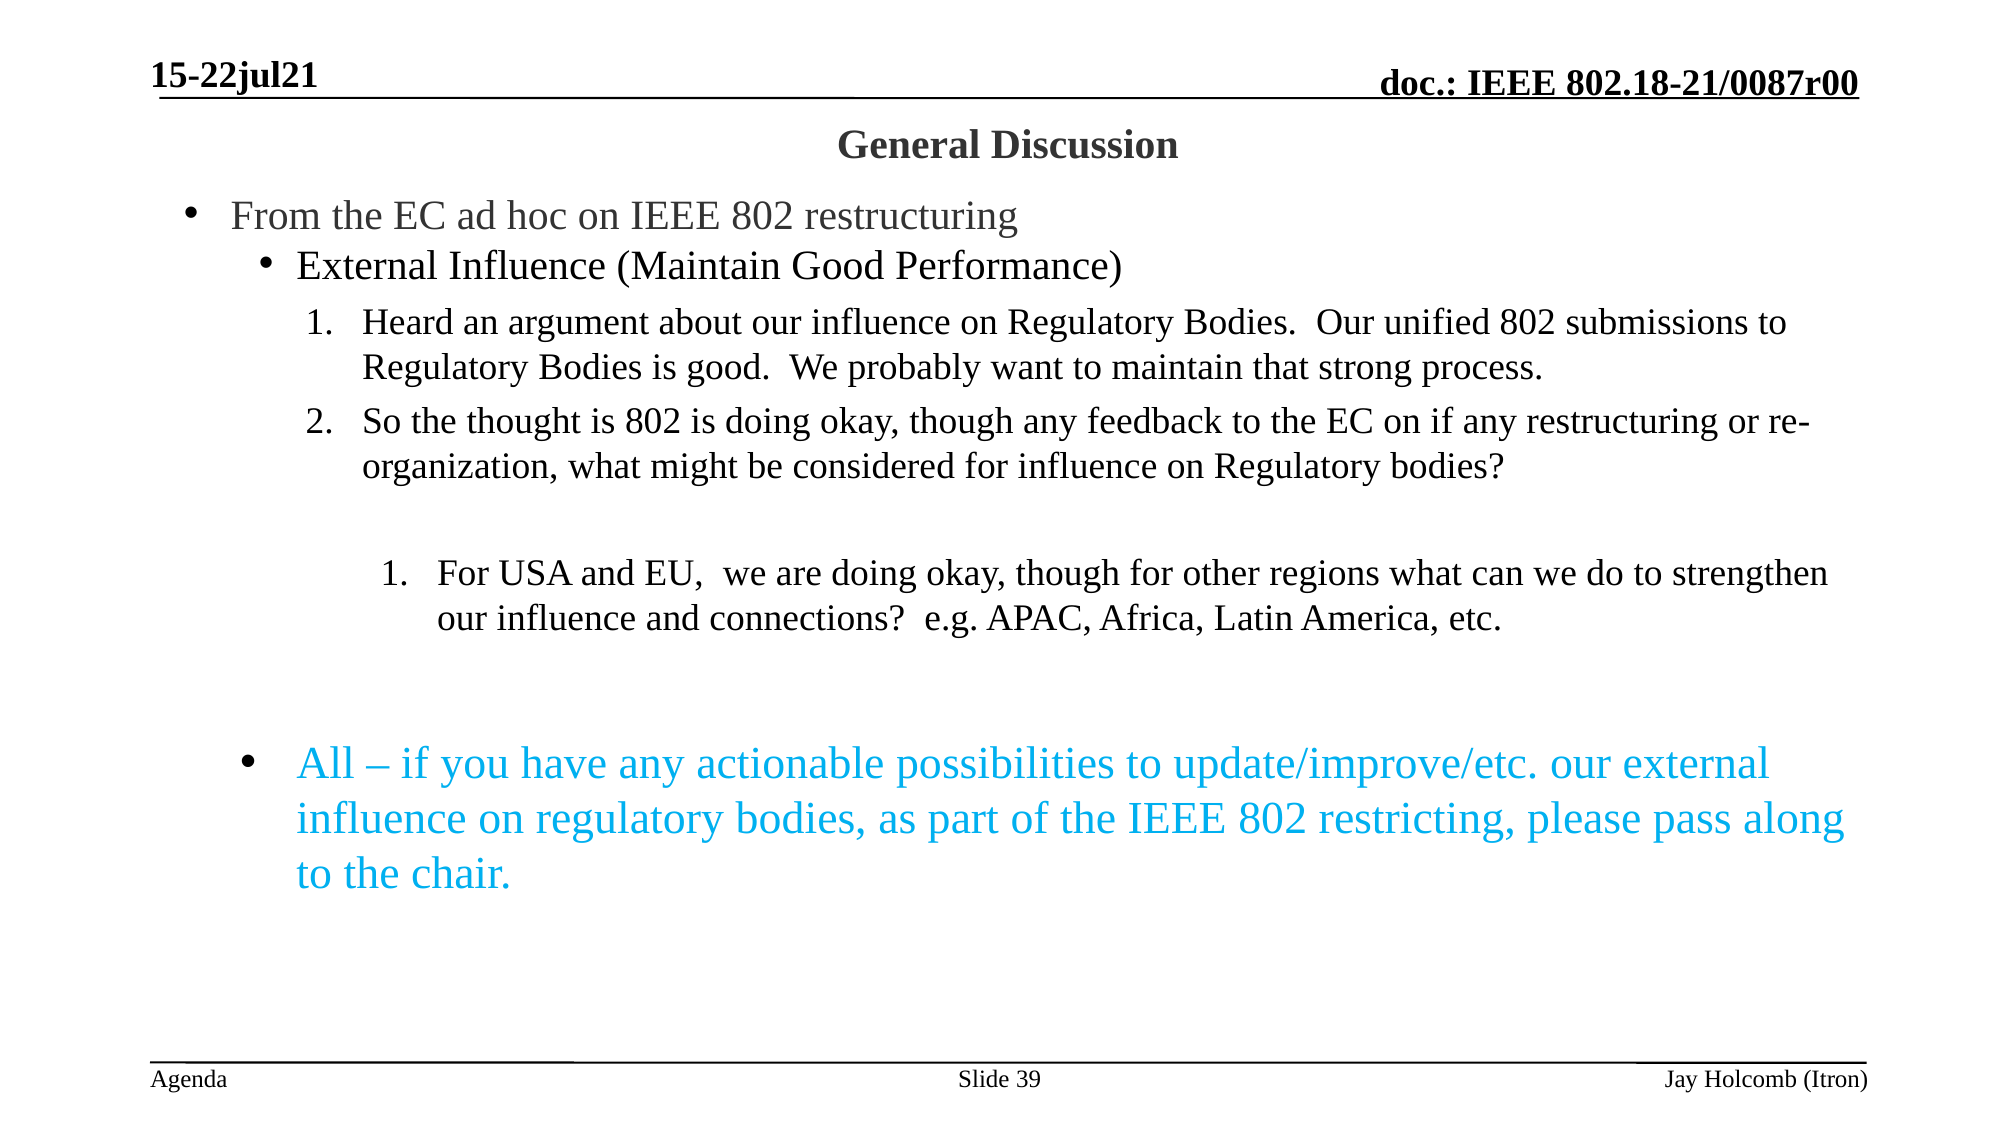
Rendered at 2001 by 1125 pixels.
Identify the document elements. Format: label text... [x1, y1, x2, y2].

list From the EC ad hoc on IEEE 802 restructuring External Influence (Maintain Good Performance) Heard an argument about our influence on Regulatory Bodies. Our unified 802 submissions to Regulatory Bodies is good. We probably want to maintain that strong process. So the thought is 802 is doing okay, though any feedback to the EC on if any restructuring or re-organization, what might be considered for influence on Regulatory bodies? For USA and EU, we are doing okay, though for other regions what can we do to strengthen our influence and connections? e.g. APAC, Africa, Latin America, etc. All – if you have any actionable possibilities to update/improve/etc. our external influence on regulatory bodies, as part of the IEEE 802 restricting, please pass along to the chair. [149, 179, 1869, 1051]
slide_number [149, 49, 651, 95]
footer Jay Holcomb (Itron) [1171, 1061, 1869, 1093]
slide_number Slide 39 [933, 1061, 1067, 1123]
title General Discussion [364, 103, 1652, 180]
